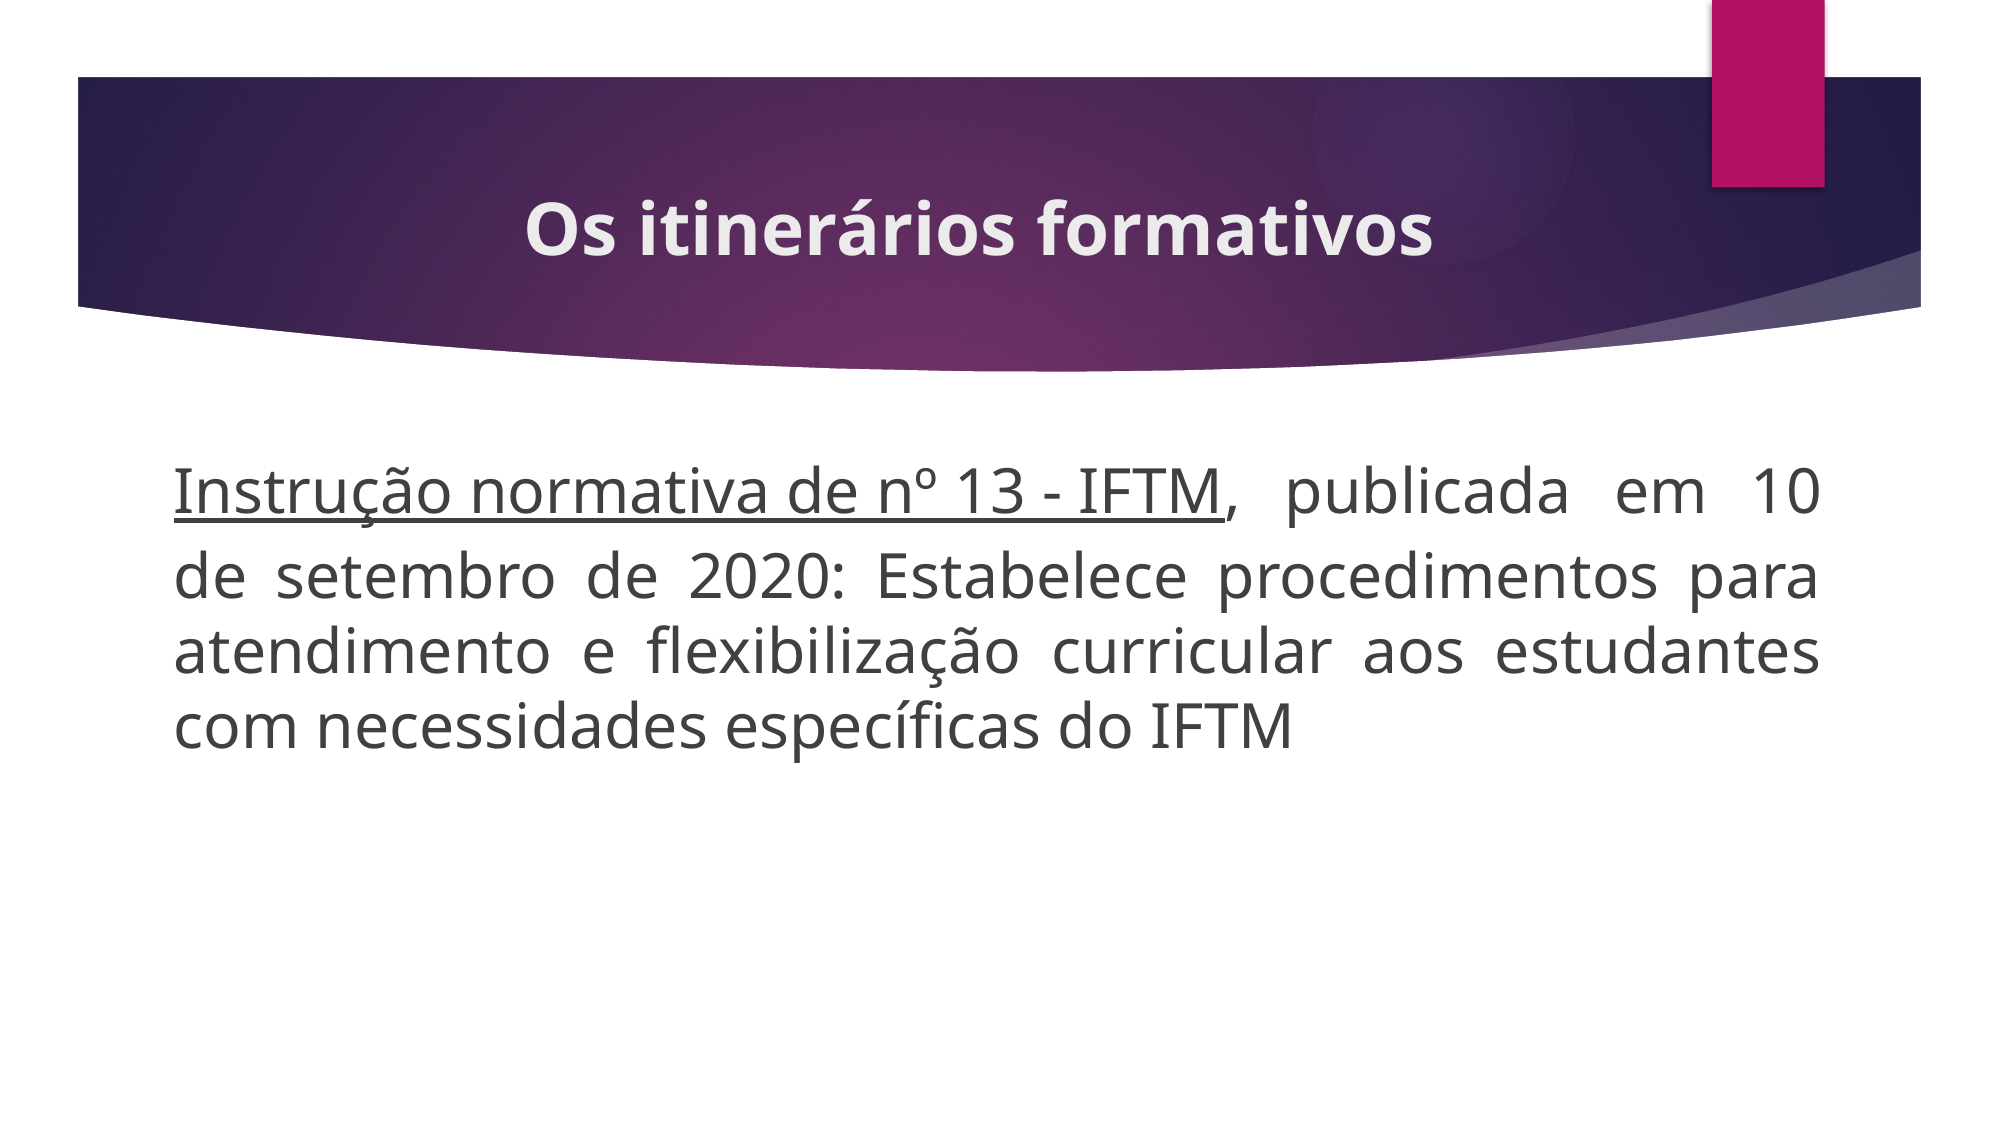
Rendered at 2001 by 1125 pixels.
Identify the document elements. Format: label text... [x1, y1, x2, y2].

title Os itinerários formativos [261, 168, 1699, 285]
list Instrução normativa de nº 13 - IFTM, publicada em 10 de setembro de 2020: Estabelece procedimentos para atendimento e flexibilização curricular aos estudantes com necessidades específicas do IFTM [158, 443, 1838, 1004]
